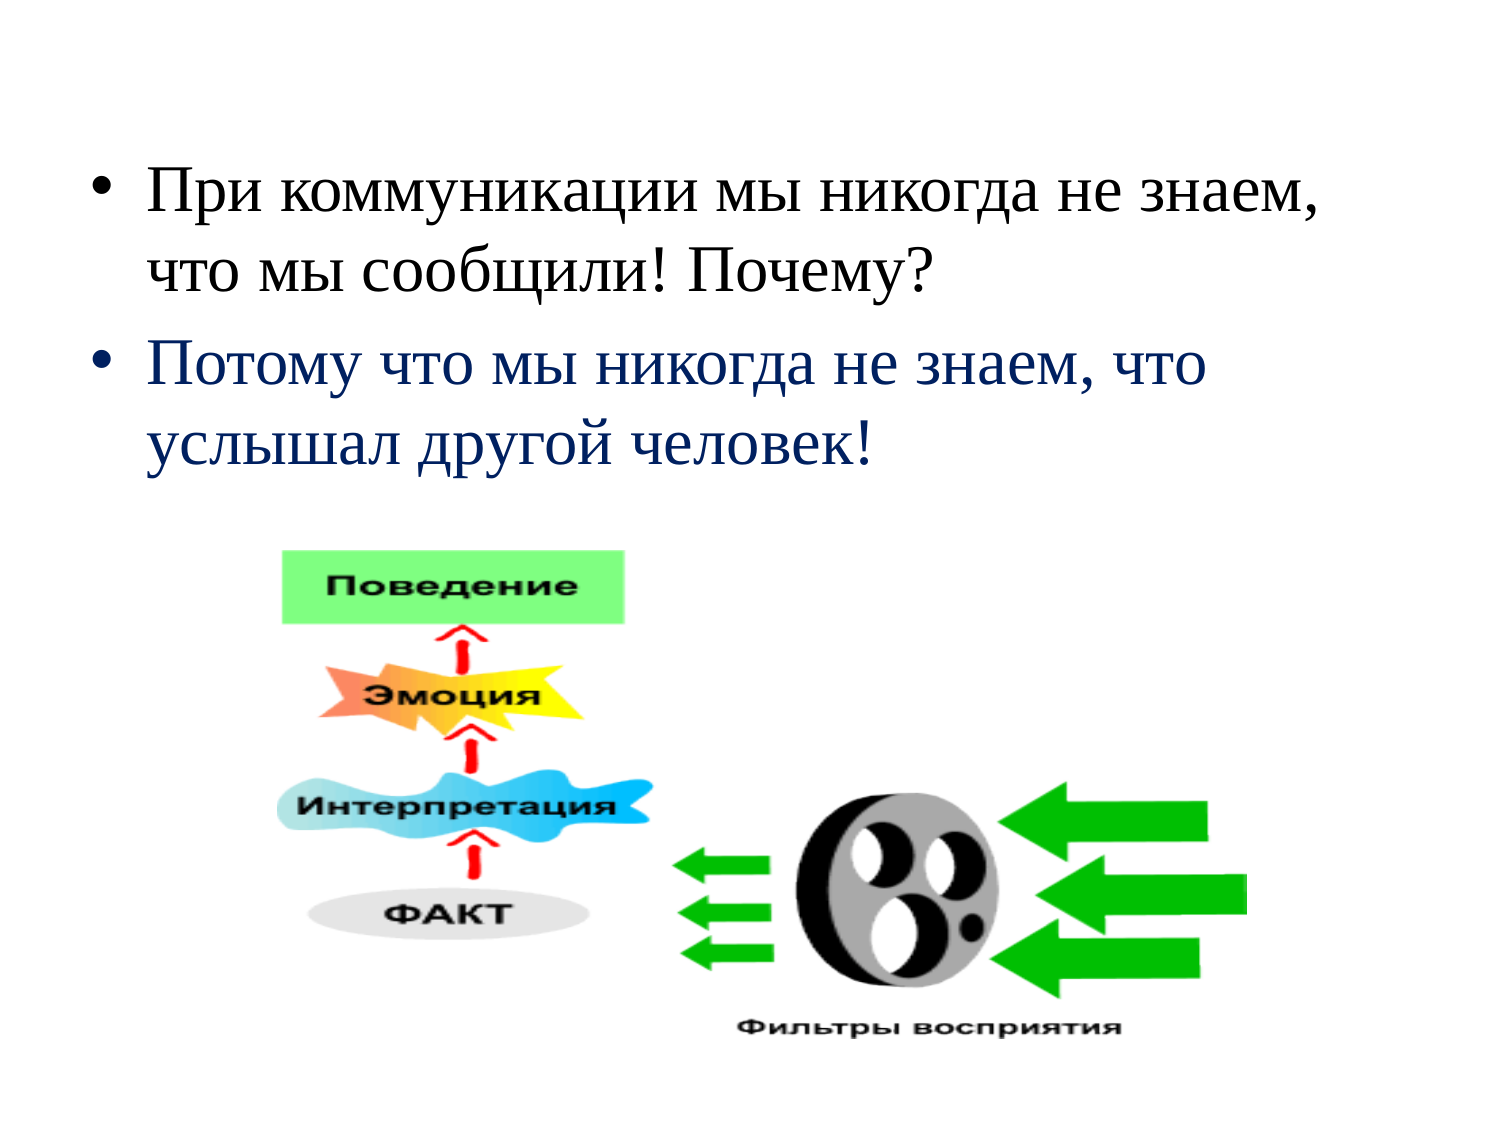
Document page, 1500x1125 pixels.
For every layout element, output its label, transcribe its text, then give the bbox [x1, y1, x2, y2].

list При коммуникации мы никогда не знаем, что мы сообщили! Почему? Потому что мы никогда не знаем, что услышал другой человек! [75, 137, 1425, 1005]
picture [277, 550, 1247, 1039]
